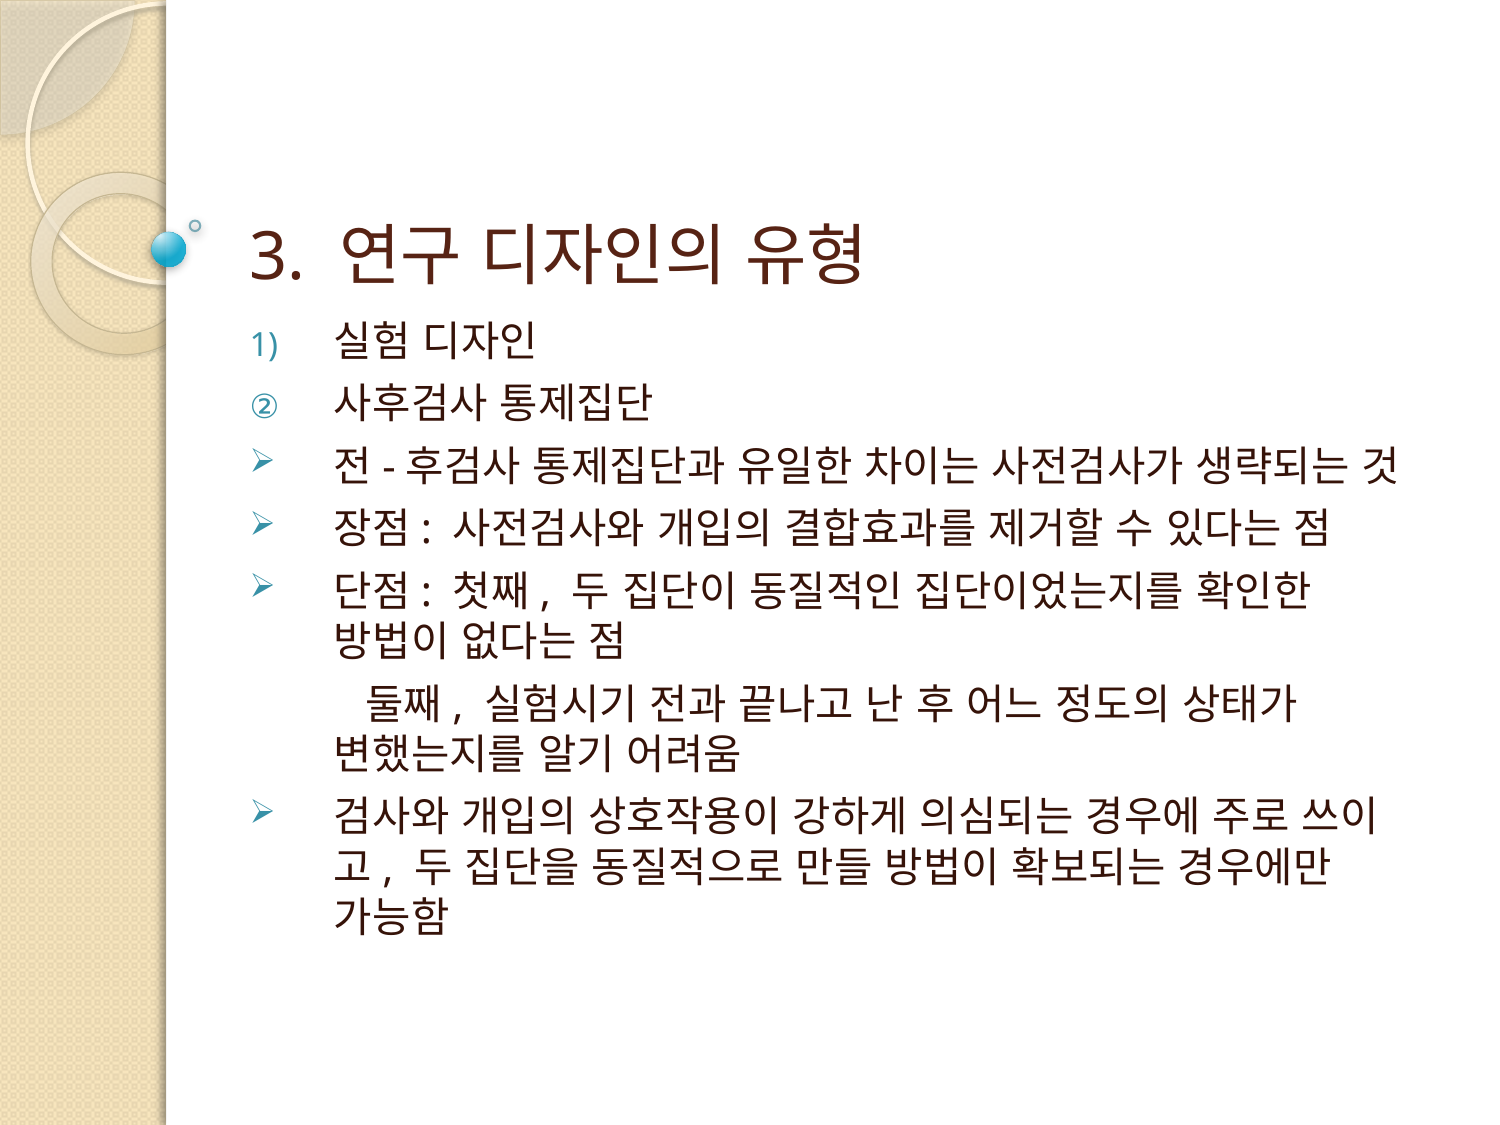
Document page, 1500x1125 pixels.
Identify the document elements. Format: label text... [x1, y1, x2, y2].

title 3. 연구 디자인의 유형 [234, 59, 1450, 301]
subtitle 실험 디자인 사후검사 통제집단 전-후검사 통제집단과 유일한 차이는 사전검사가 생략되는 것 장점: 사전검사와 개입의 결합효과를 제거할 수 있다는 점 단점: 첫째, 두 집단이 동질적인 집단이었는지를 확인한 방법이 없다는 점 둘째, 실험시기 전과 끝나고 난 후 어느 정도의 상태가 변했는지를 알기 어려움 검사와 개입의 상호작용이 강하게 의심되는 경우에 주로 쓰이고, 두 집단을 동질적으로 만들 방법이 확보되는 경우에만 가능함 [230, 314, 1446, 1079]
